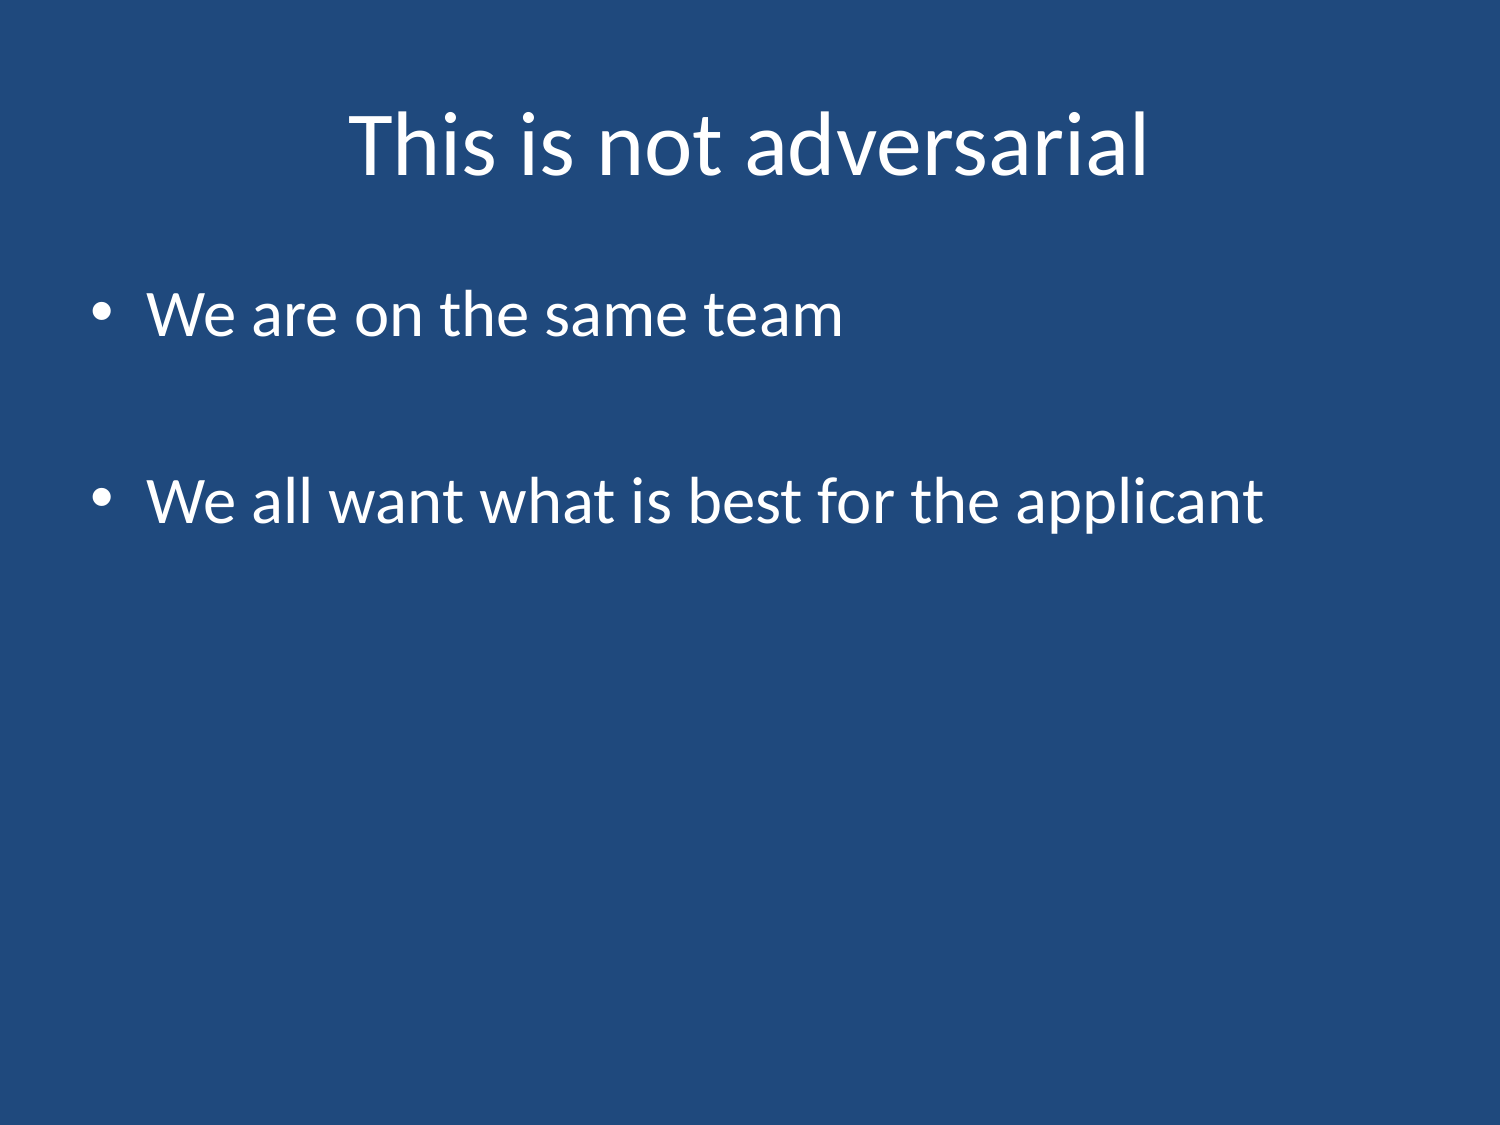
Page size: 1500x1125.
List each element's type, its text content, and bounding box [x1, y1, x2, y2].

list We are on the same team We all want what is best for the applicant [75, 262, 1425, 1005]
title This is not adversarial [75, 45, 1425, 233]
